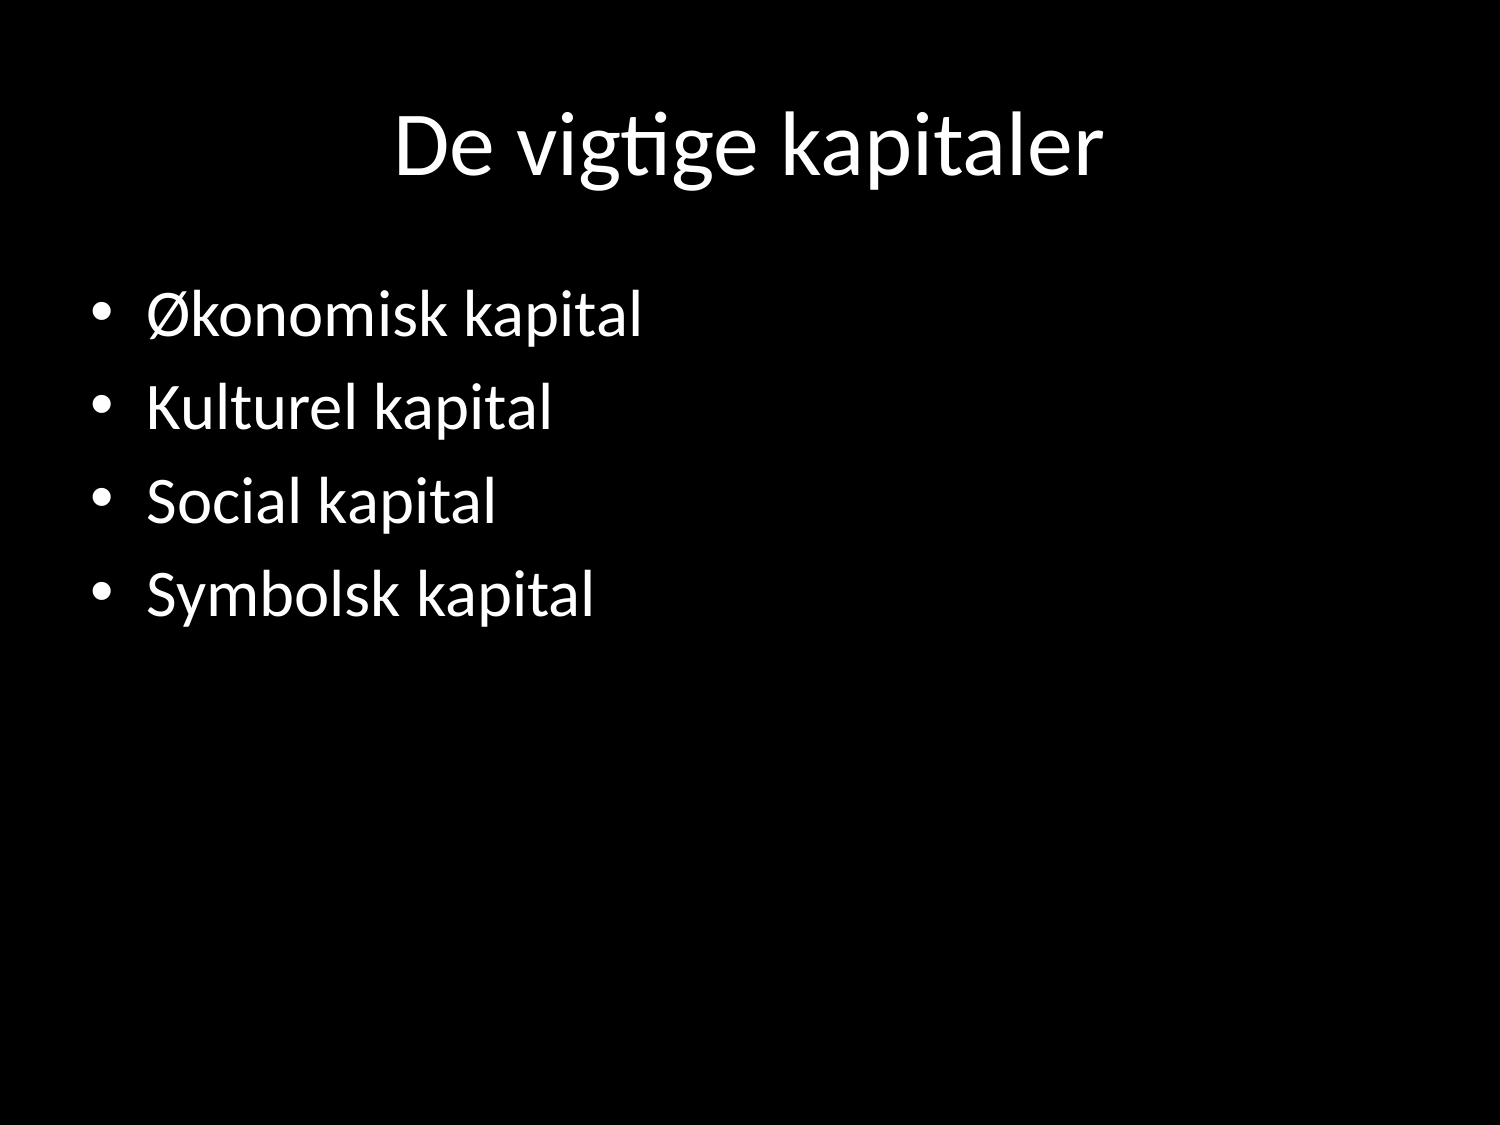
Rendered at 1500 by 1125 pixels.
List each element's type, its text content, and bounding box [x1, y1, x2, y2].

list Økonomisk kapital Kulturel kapital Social kapital Symbolsk kapital [75, 262, 1425, 1005]
title De vigtige kapitaler [75, 45, 1425, 233]
